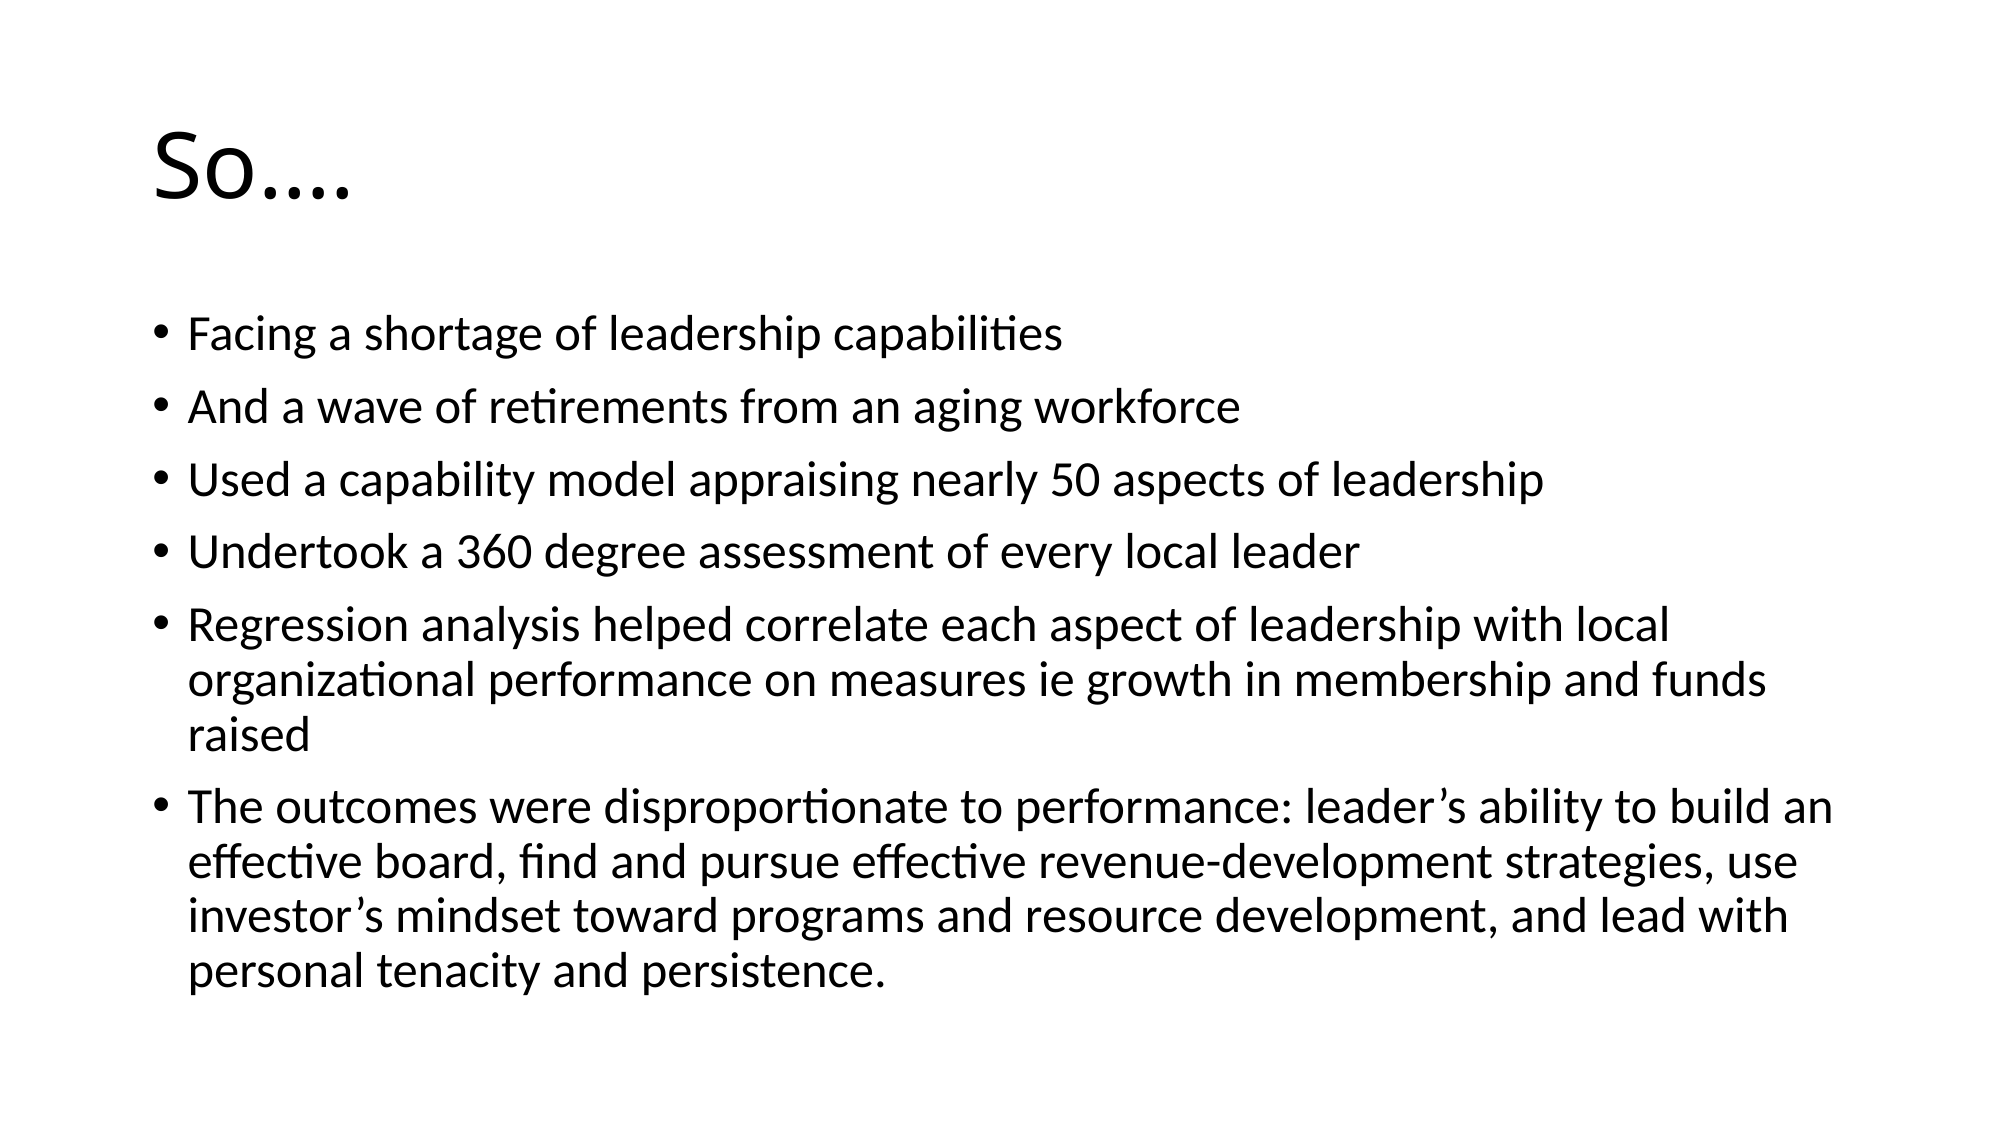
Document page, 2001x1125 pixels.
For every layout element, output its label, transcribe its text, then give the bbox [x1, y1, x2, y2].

list Facing a shortage of leadership capabilities And a wave of retirements from an aging workforce Used a capability model appraising nearly 50 aspects of leadership Undertook a 360 degree assessment of every local leader Regression analysis helped correlate each aspect of leadership with local organizational performance on measures ie growth in membership and funds raised The outcomes were disproportionate to performance: leader’s ability to build an effective board, find and pursue effective revenue-development strategies, use investor’s mindset toward programs and resource development, and lead with personal tenacity and persistence. [137, 299, 1863, 1014]
title So…. [137, 59, 1863, 278]
